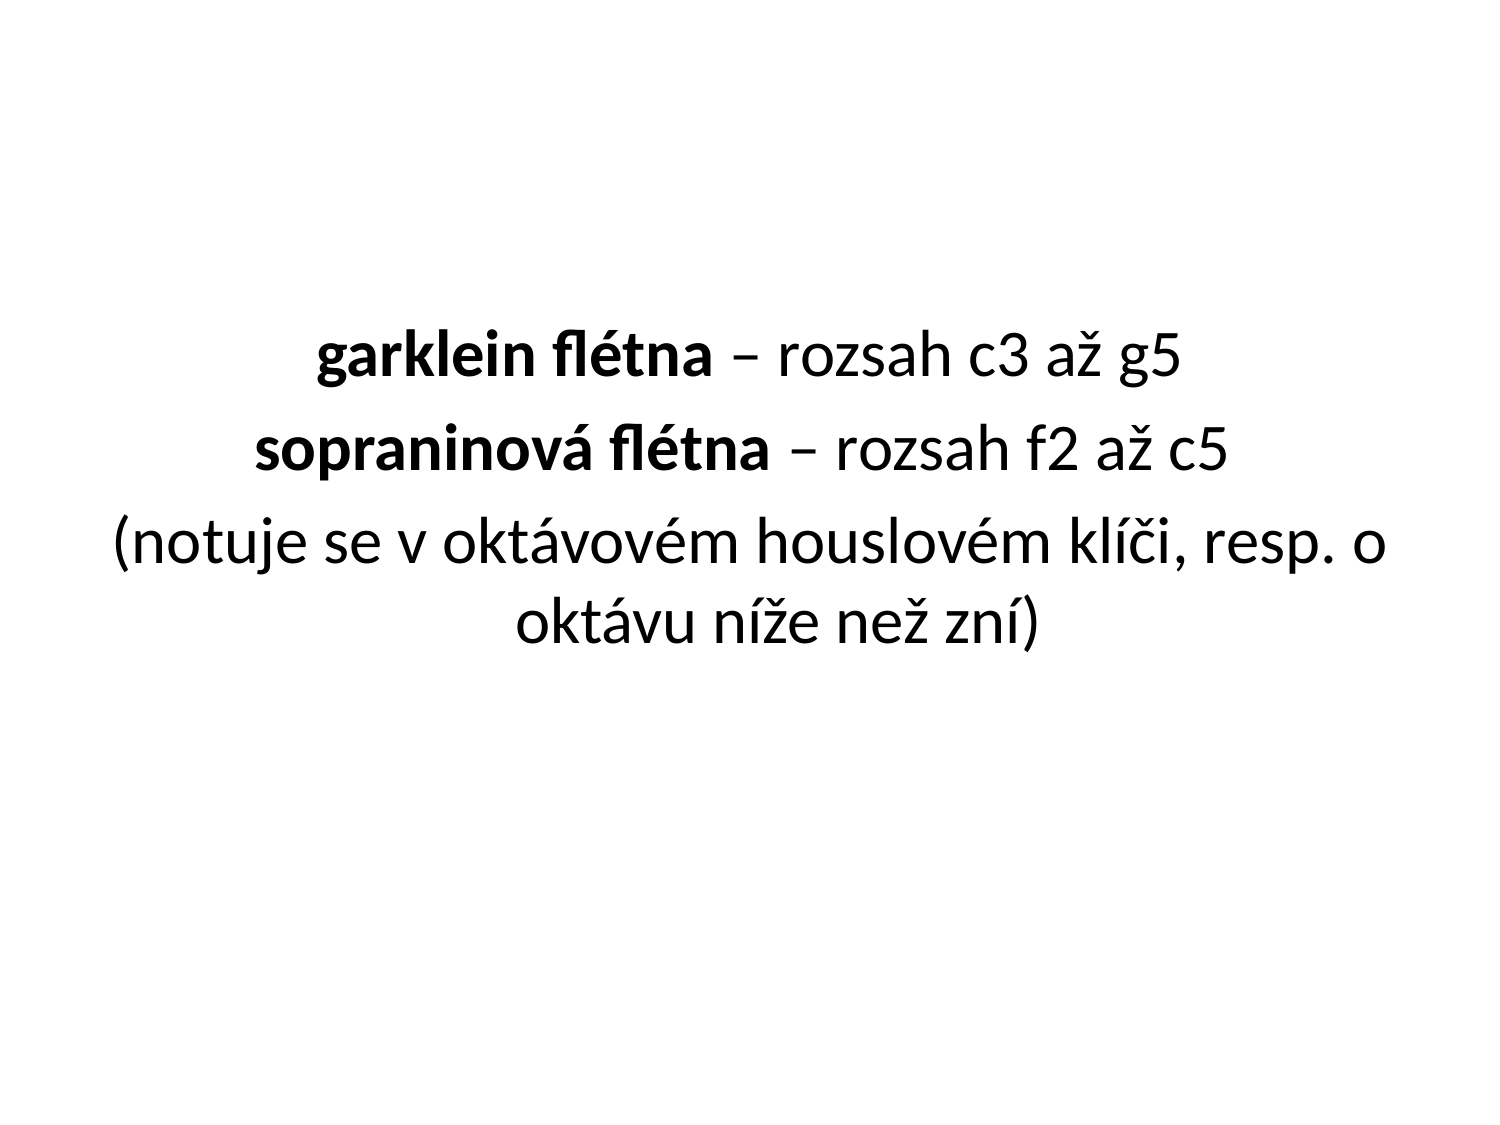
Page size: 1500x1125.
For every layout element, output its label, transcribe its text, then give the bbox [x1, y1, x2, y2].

list garklein flétna – rozsah c3 až g5 sopraninová flétna – rozsah f2 až c5 (notuje se v oktávovém houslovém klíči, resp. o oktávu níže než zní) [75, 302, 1425, 1024]
